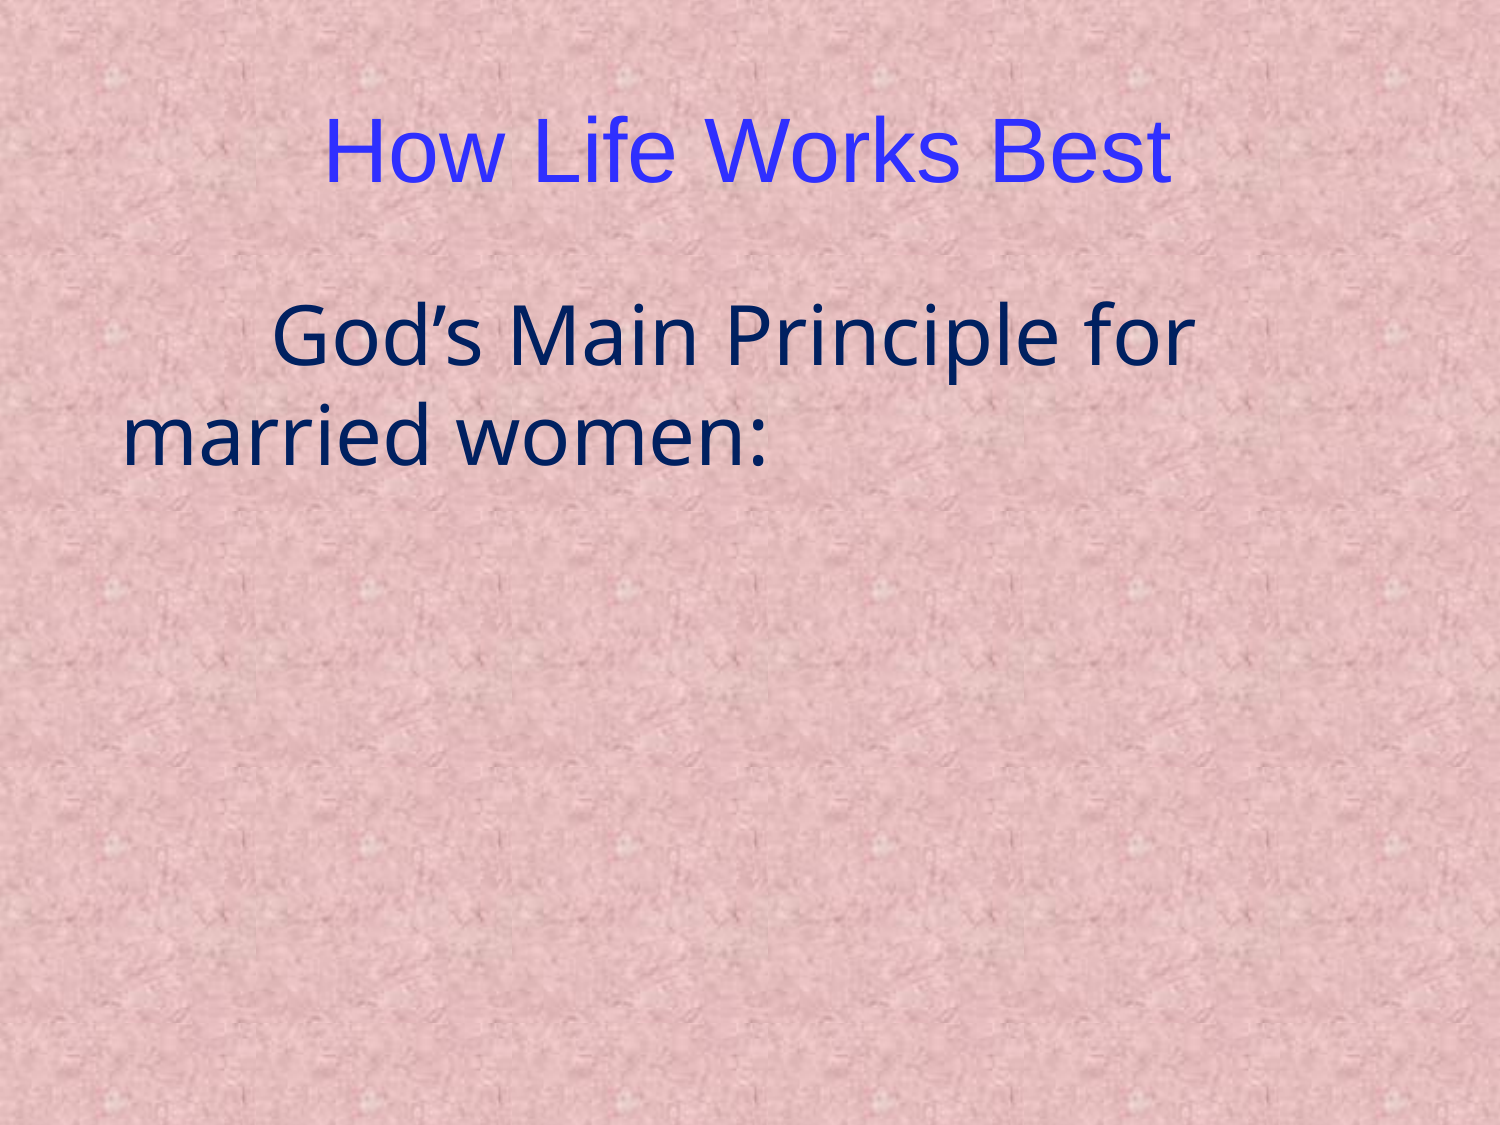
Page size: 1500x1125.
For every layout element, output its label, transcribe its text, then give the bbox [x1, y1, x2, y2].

picture [0, 0, 1500, 1125]
title How Life Works Best [49, 37, 1446, 255]
list God’s Main Principle for married women: [49, 275, 1451, 1001]
